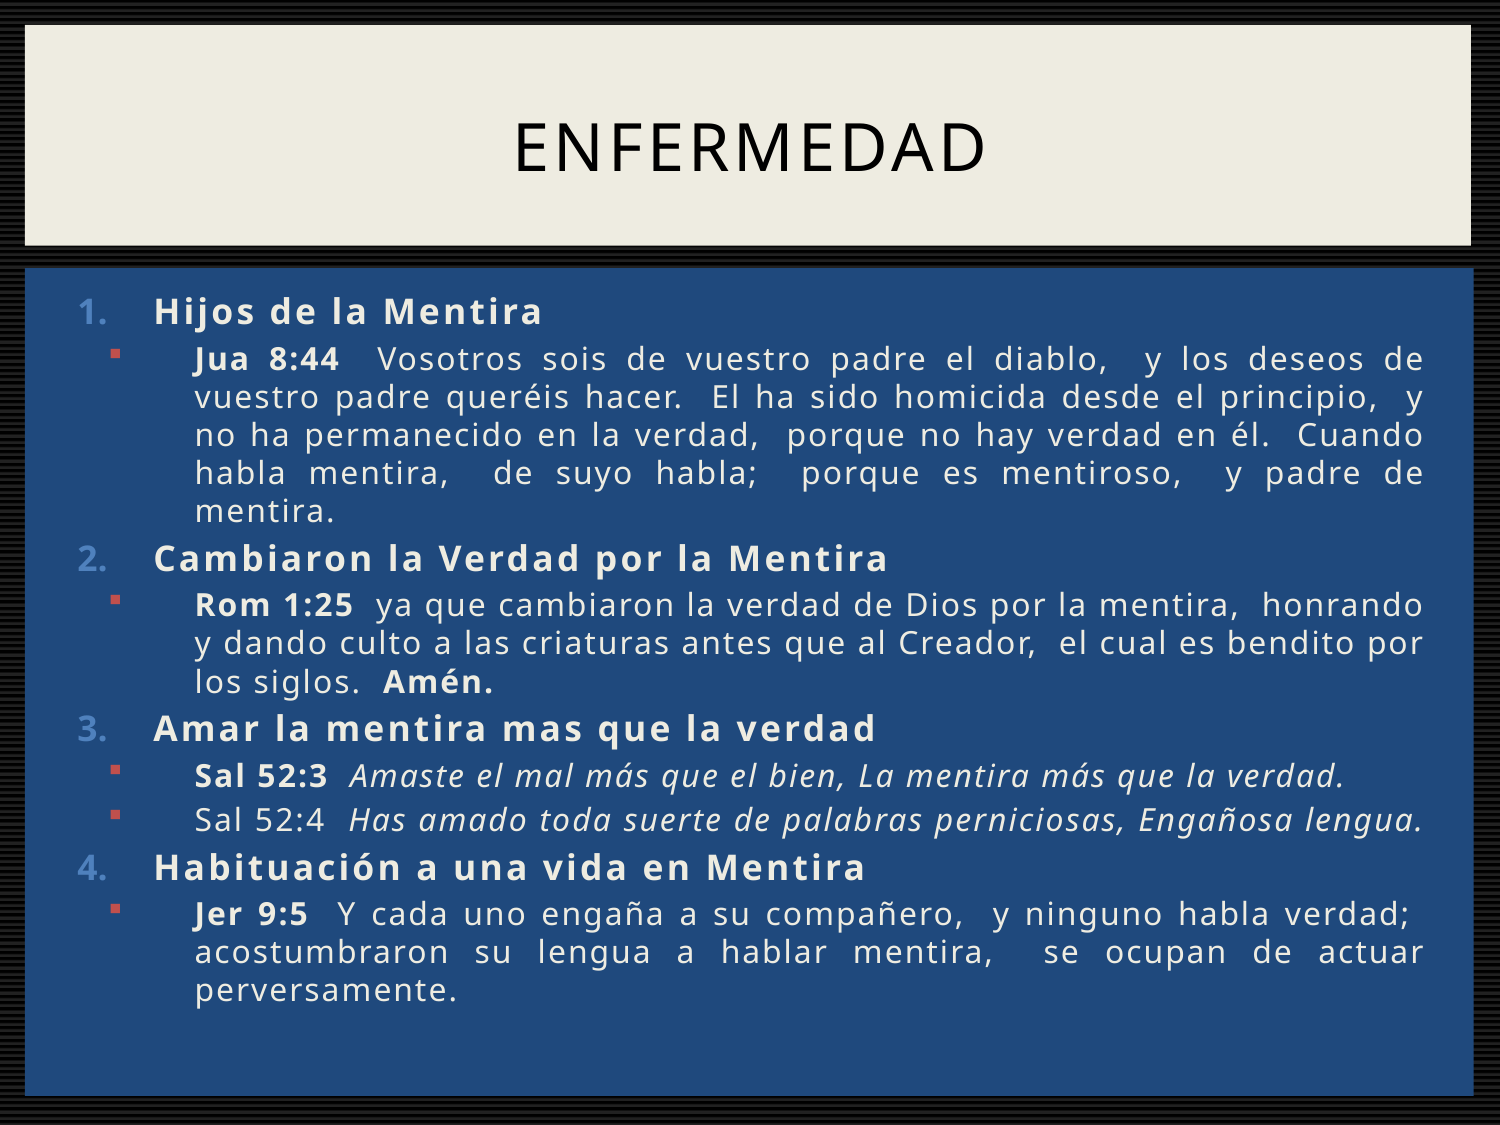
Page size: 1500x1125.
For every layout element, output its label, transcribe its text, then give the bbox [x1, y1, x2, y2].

title enfermedad [62, 58, 1438, 232]
list Hijos de la Mentira Jua 8:44 Vosotros sois de vuestro padre el diablo, y los deseos de vuestro padre queréis hacer. El ha sido homicida desde el principio, y no ha permanecido en la verdad, porque no hay verdad en él. Cuando habla mentira, de suyo habla; porque es mentiroso, y padre de mentira. Cambiaron la Verdad por la Mentira Rom 1:25 ya que cambiaron la verdad de Dios por la mentira, honrando y dando culto a las criaturas antes que al Creador, el cual es bendito por los siglos. Amén. Amar la mentira mas que la verdad Sal 52:3 Amaste el mal más que el bien, La mentira más que la verdad. Sal 52:4 Has amado toda suerte de palabras perniciosas, Engañosa lengua. Habituación a una vida en Mentira Jer 9:5 Y cada uno engaña a su compañero, y ninguno habla verdad; acostumbraron su lengua a hablar mentira, se ocupan de actuar perversamente. [62, 281, 1442, 1063]
